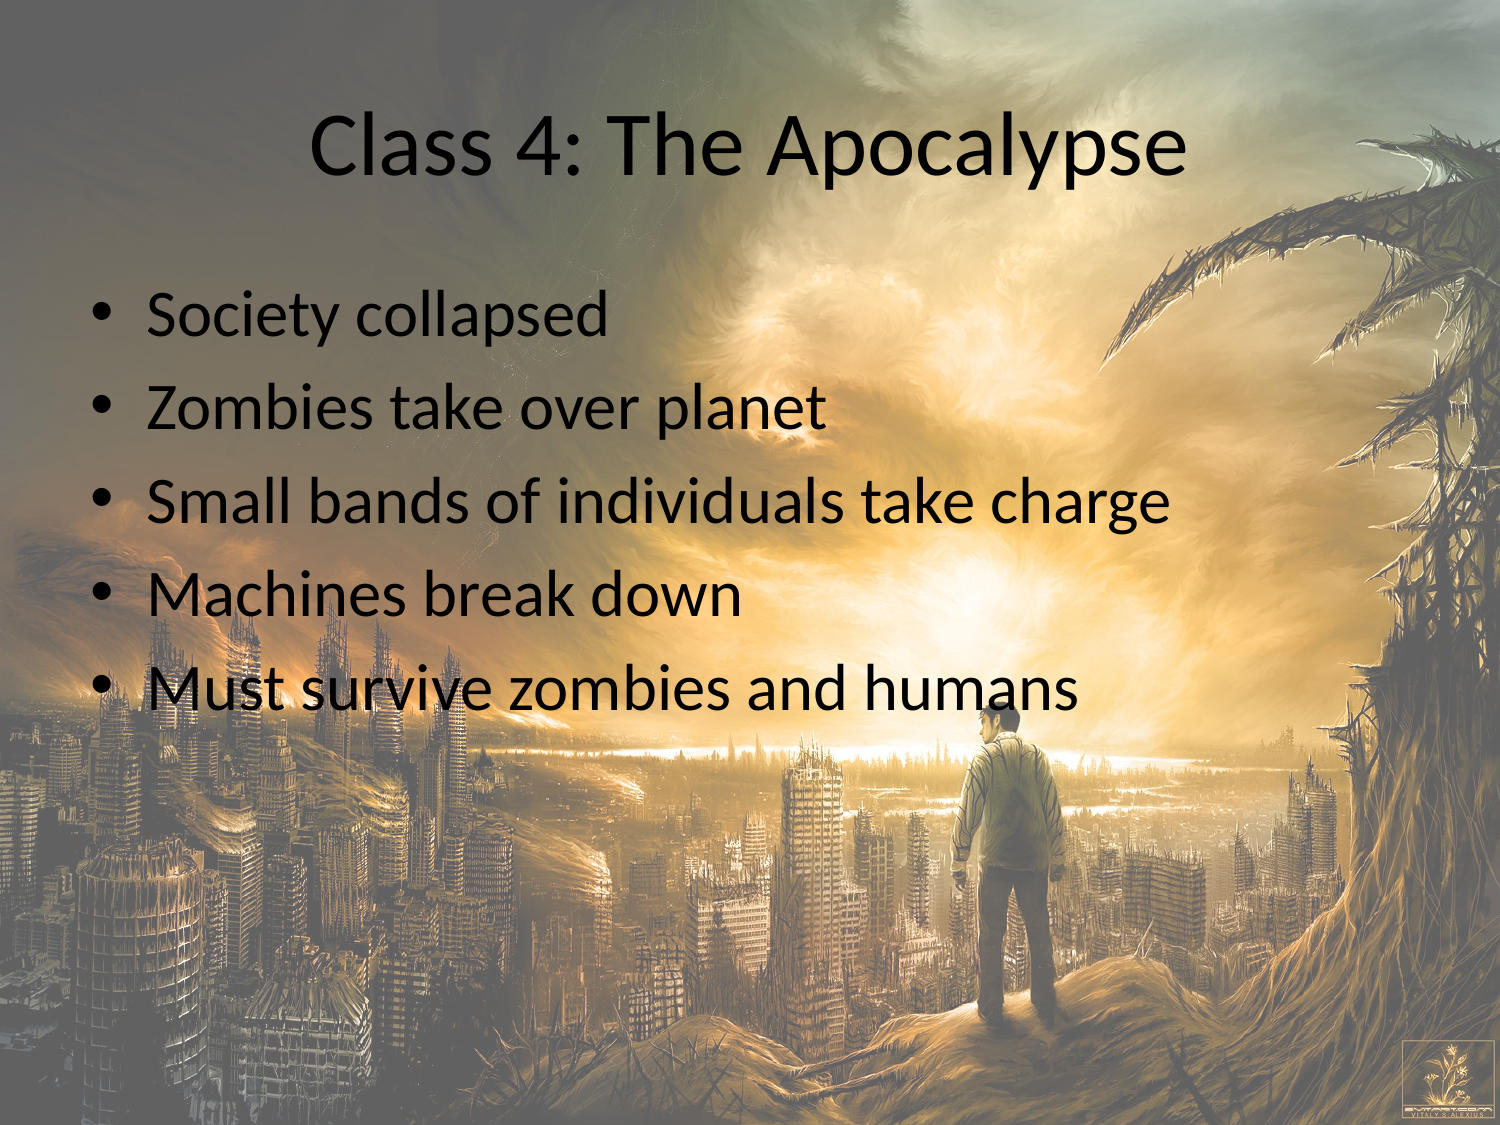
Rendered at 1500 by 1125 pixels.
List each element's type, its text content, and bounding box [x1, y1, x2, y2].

title Class 4: The Apocalypse [75, 45, 1425, 233]
list Society collapsed Zombies take over planet Small bands of individuals take charge Machines break down Must survive zombies and humans [75, 262, 1425, 1005]
